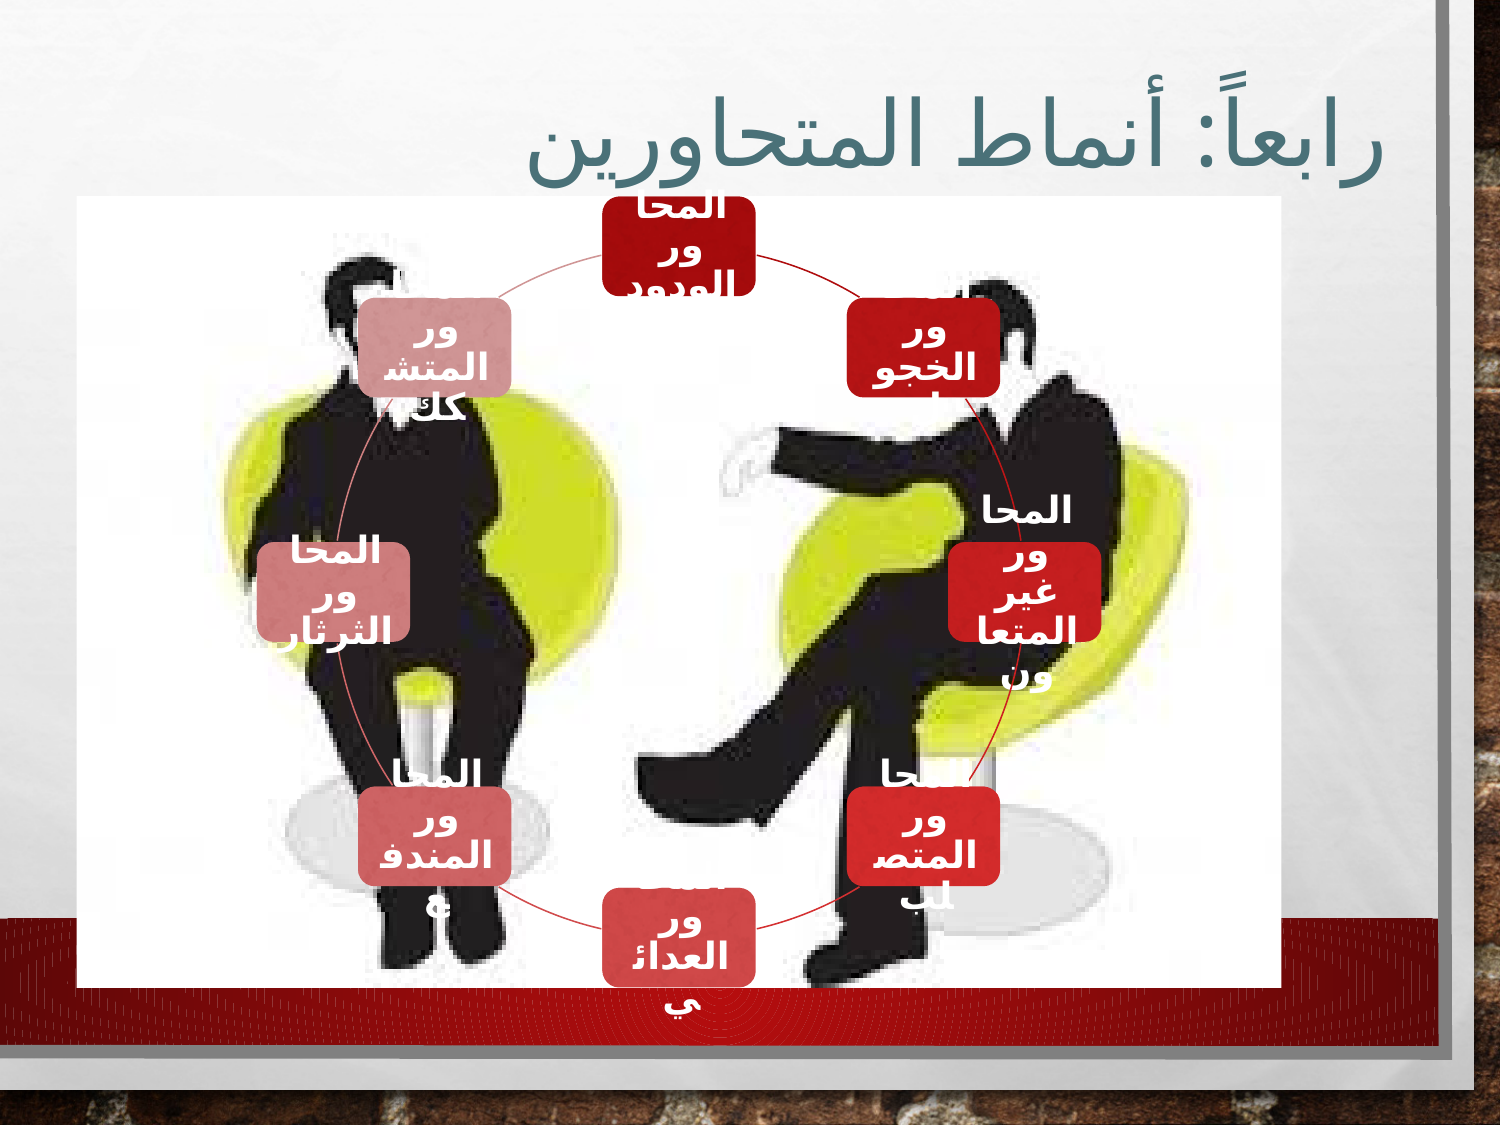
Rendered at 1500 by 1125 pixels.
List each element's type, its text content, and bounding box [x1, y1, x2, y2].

picture [0, 0, 1500, 1125]
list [76, 196, 1282, 988]
title رابعاً: أنماط المتحاورين [76, 42, 1427, 231]
